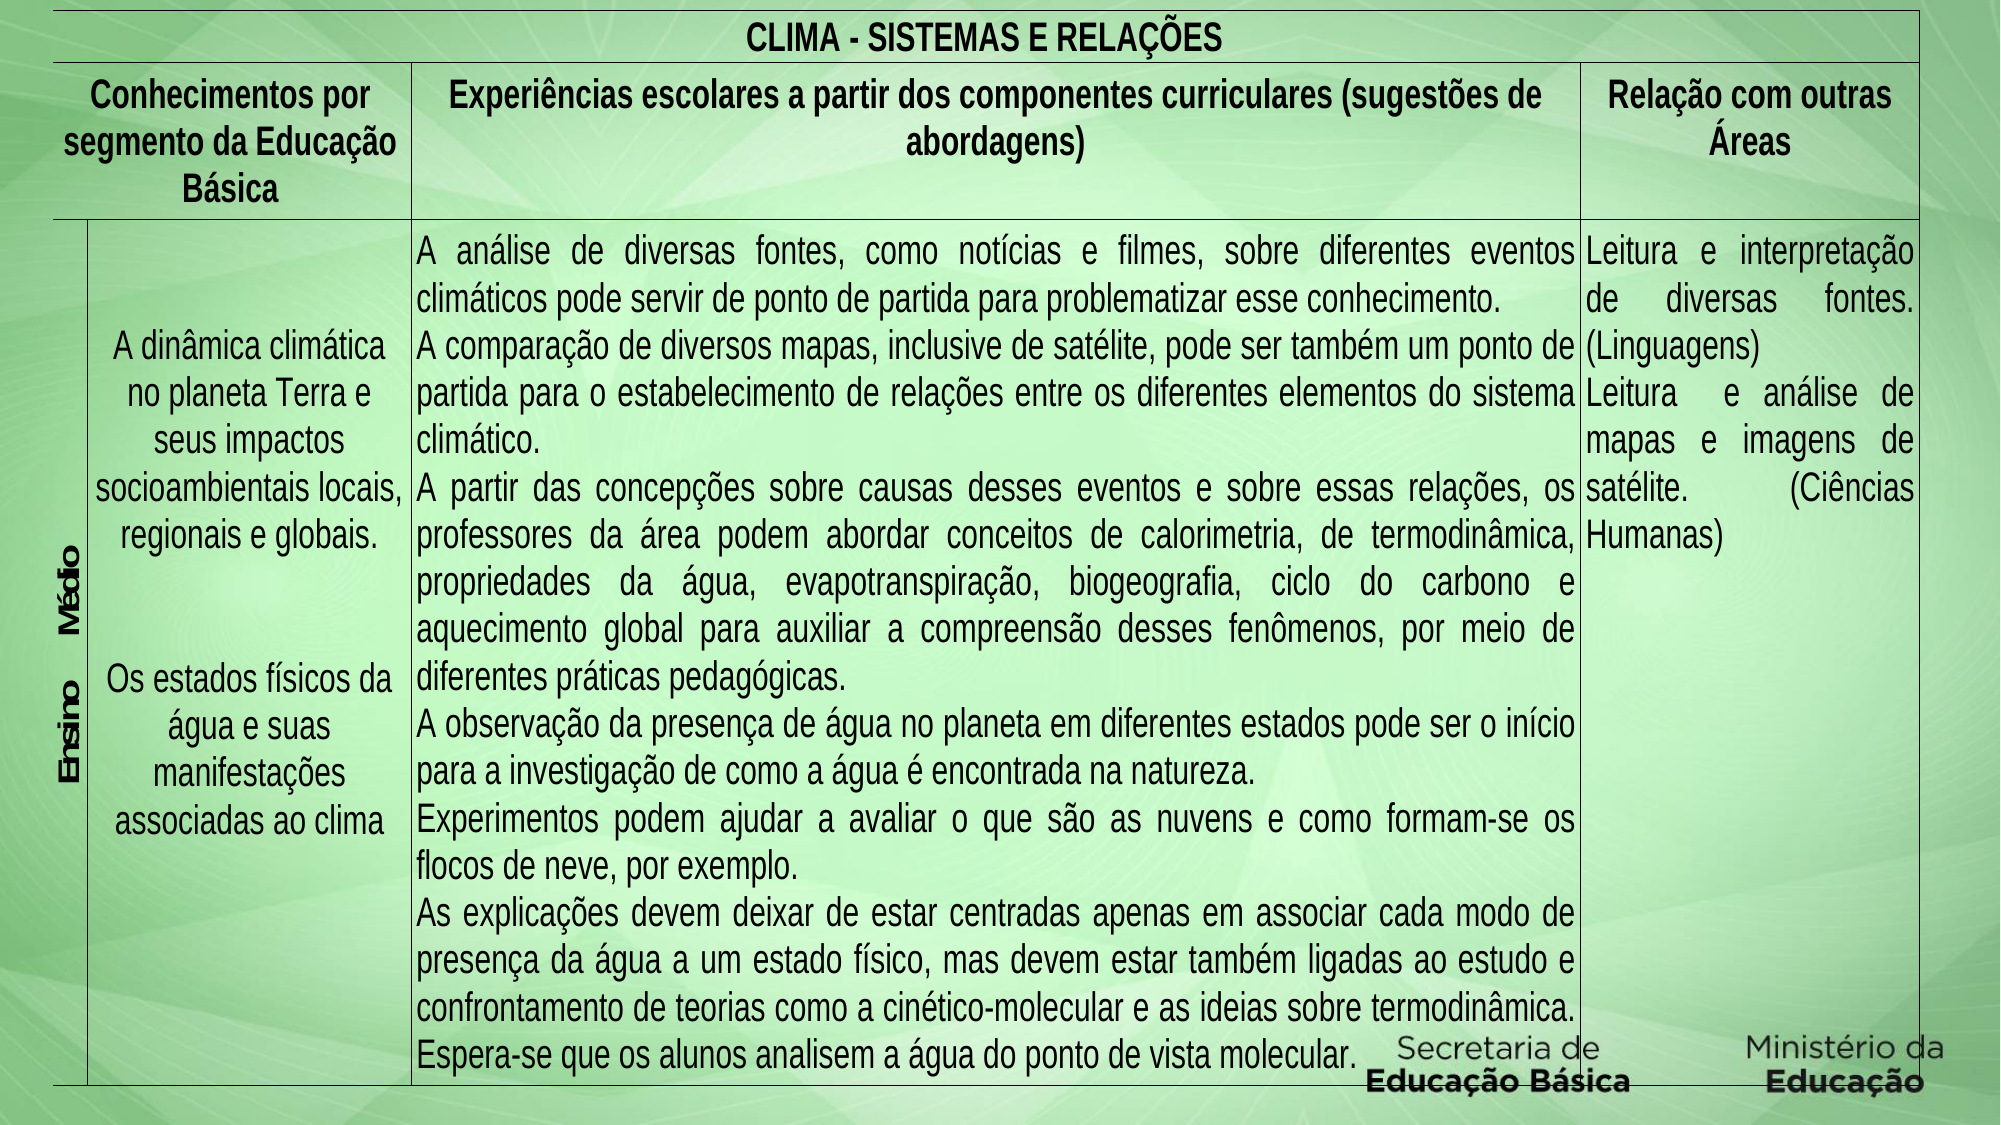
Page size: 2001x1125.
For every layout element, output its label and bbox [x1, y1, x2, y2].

text_box [53, 10, 1961, 1125]
picture [0, 0, 2001, 1125]
